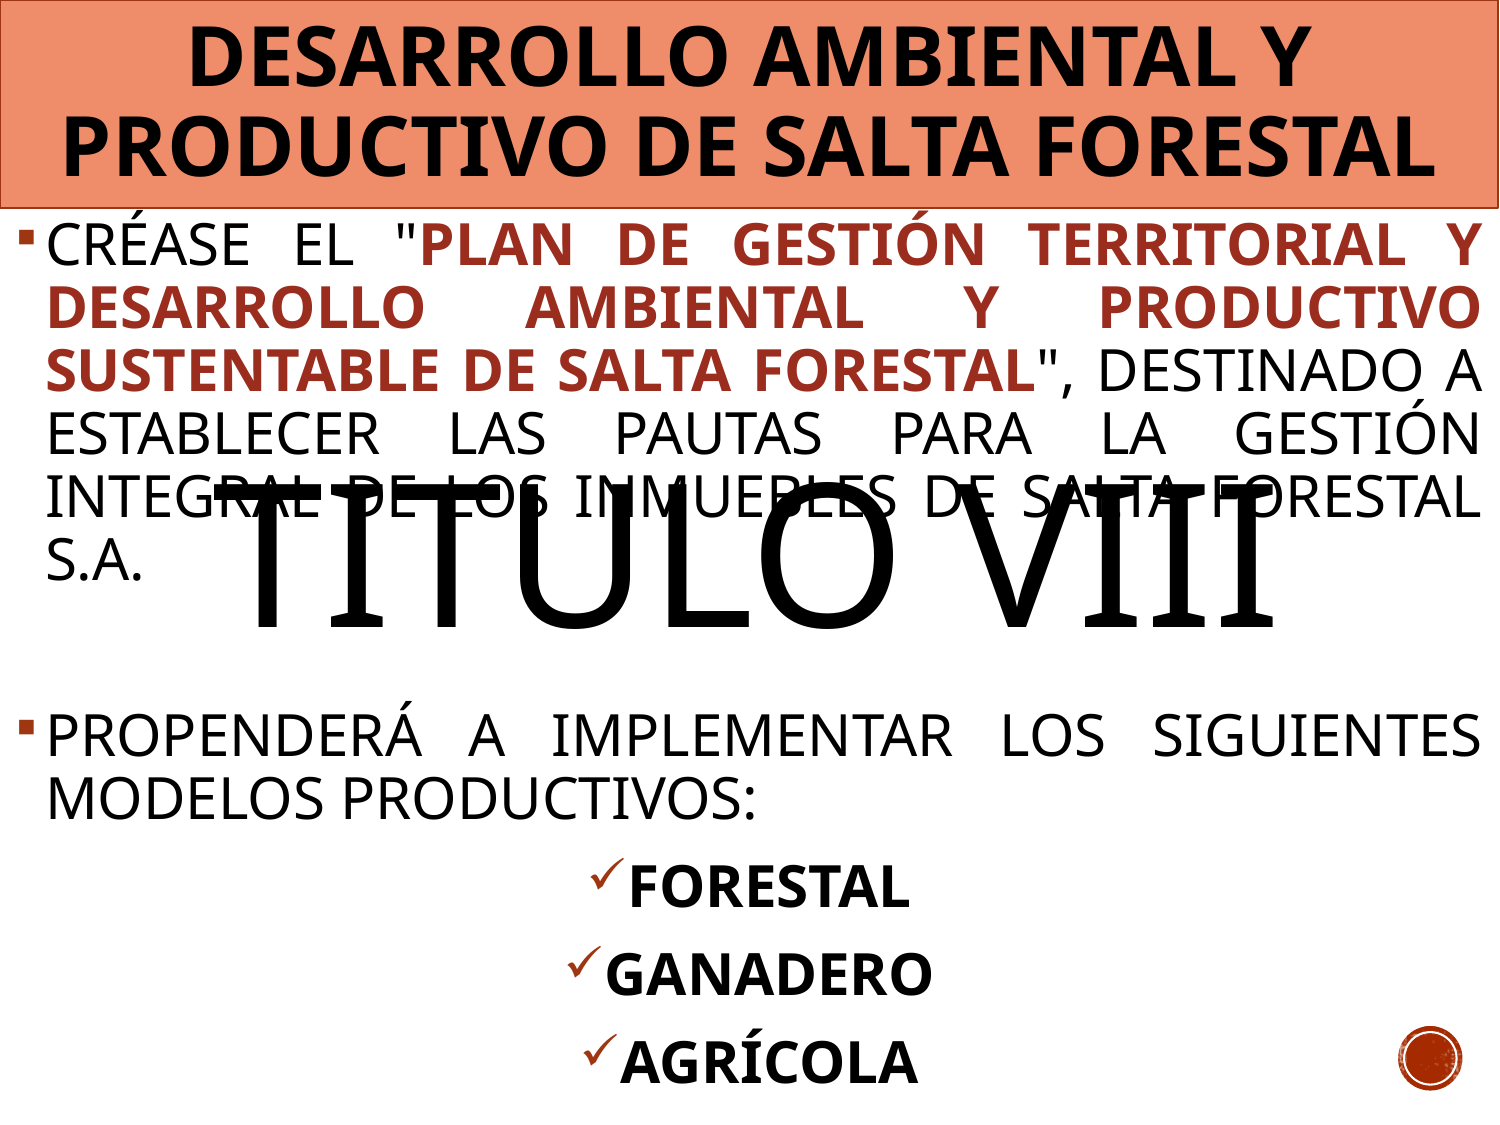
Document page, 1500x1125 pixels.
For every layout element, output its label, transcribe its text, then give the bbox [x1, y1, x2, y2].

text_box TITULO VIII [0, 870, 1495, 1125]
text_box CRÉASE EL "PLAN DE GESTIÓN TERRITORIAL Y DESARROLLO AMBIENTAL Y PRODUCTIVO SUSTENTABLE DE SALTA FORESTAL", DESTINADO A ESTABLECER LAS PAUTAS PARA LA GESTIÓN INTEGRAL DE LOS INMUEBLES DE SALTA FORESTAL S.A. PROPENDERÁ A IMPLEMENTAR LOS SIGUIENTES MODELOS PRODUCTIVOS: FORESTAL GANADERO AGRÍCOLA [0, 208, 1499, 870]
title DESARROLLO AMBIENTAL Y PRODUCTIVO DE SALTA FORESTAL [0, 0, 1499, 208]
